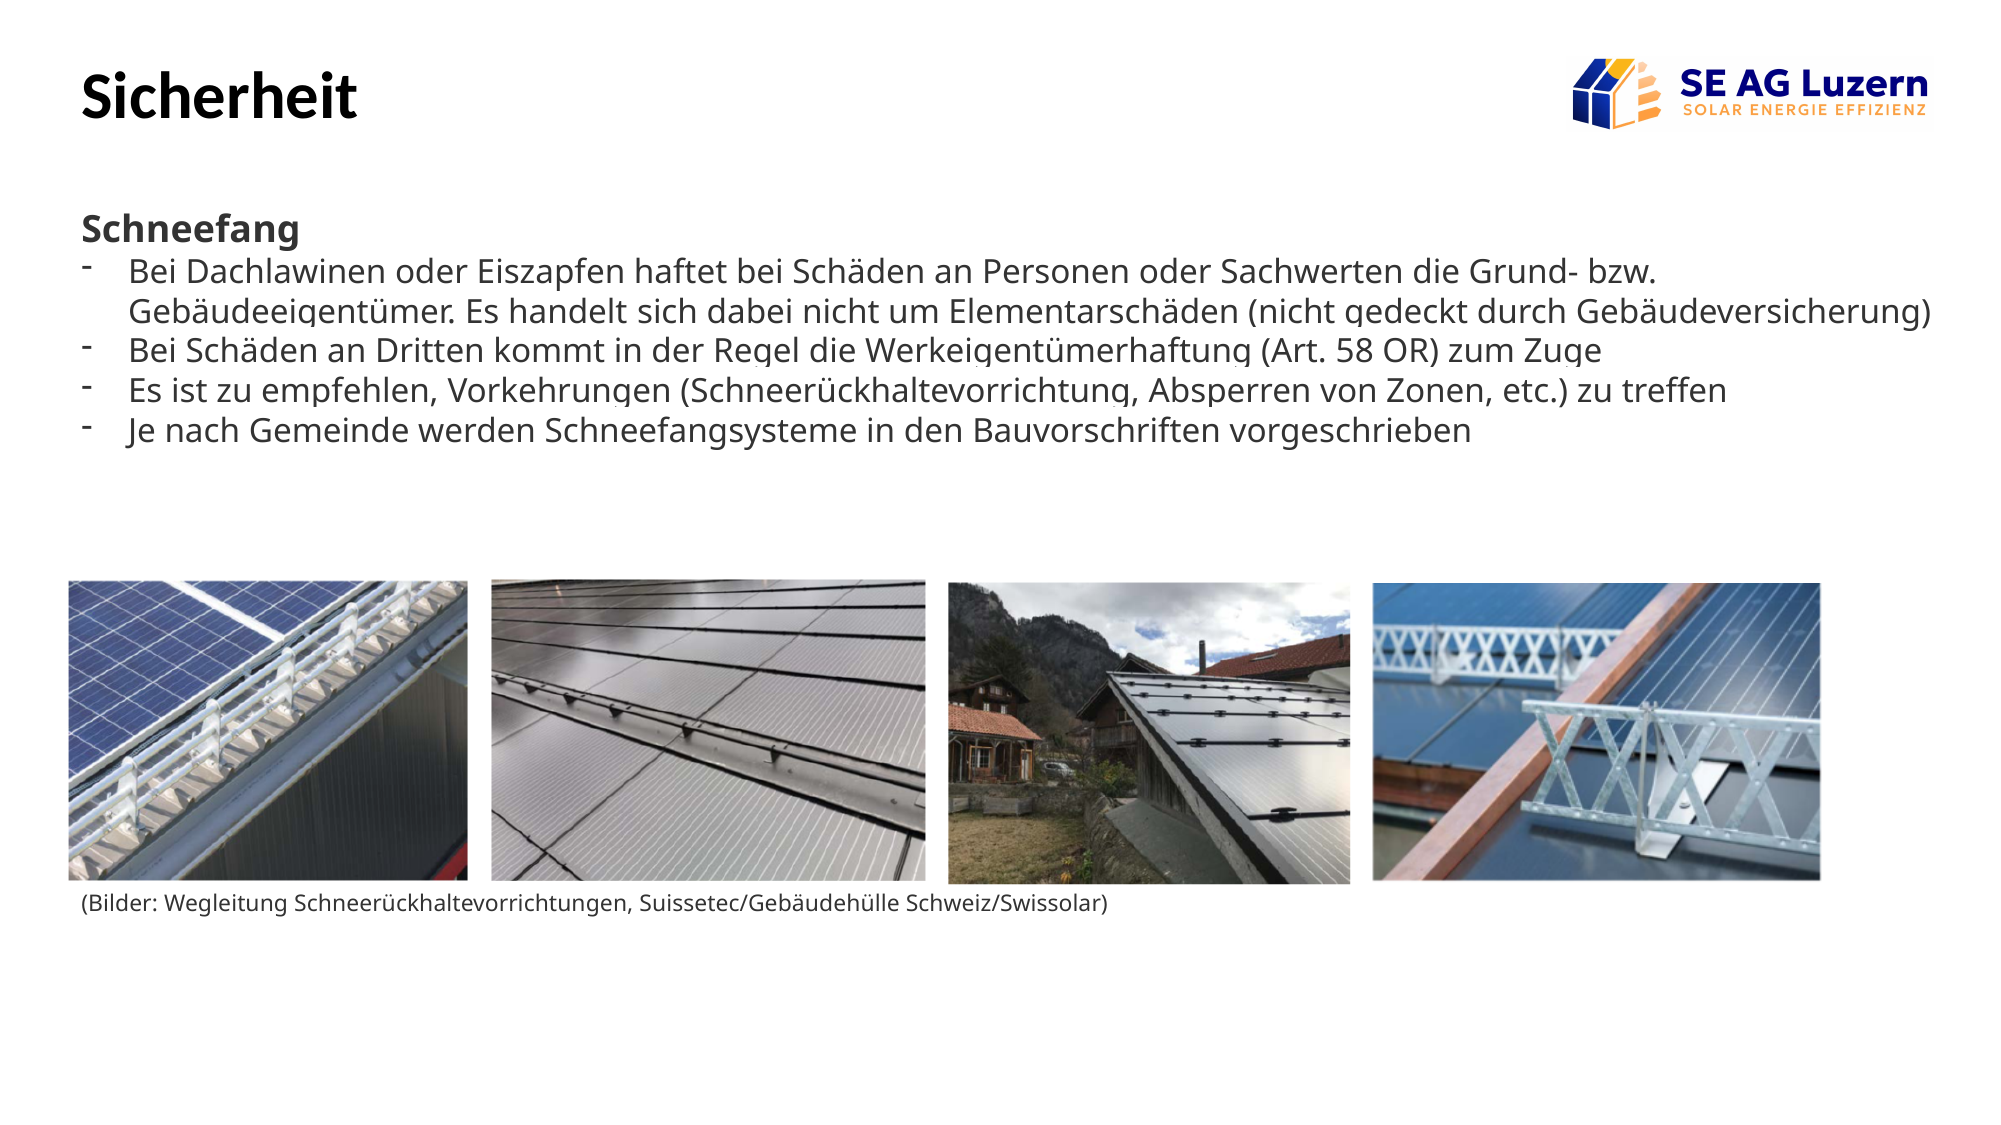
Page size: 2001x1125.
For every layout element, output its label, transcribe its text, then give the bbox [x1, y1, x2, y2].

picture [945, 579, 1351, 885]
picture [1369, 582, 1828, 885]
picture [489, 576, 927, 882]
text_box Schneefang Bei Dachlawinen oder Eiszapfen haftet bei Schäden an Personen oder Sachwerten die Grund- bzw. Gebäudeeigentümer. Es handelt sich dabei nicht um Elementarschäden (nicht gedeckt durch Gebäudeversicherung) Bei Schäden an Dritten kommt in der Regel die Werkeigentümerhaftung (Art. 58 OR) zum Zuge Es ist zu empfehlen, Vorkehrungen (Schneerückhaltevorrichtung, Absperren von Zonen, etc.) zu treffen Je nach Gemeinde werden Schneefangsysteme in den Bauvorschriften vorgeschrieben (Bilder: Wegleitung Schneerückhaltevorrichtungen, Suissetec/Gebäudehülle Schweiz/Swissolar) [66, 197, 1980, 1054]
picture [65, 576, 471, 883]
picture [1566, 56, 1934, 132]
text_box Sicherheit [66, 44, 1170, 140]
